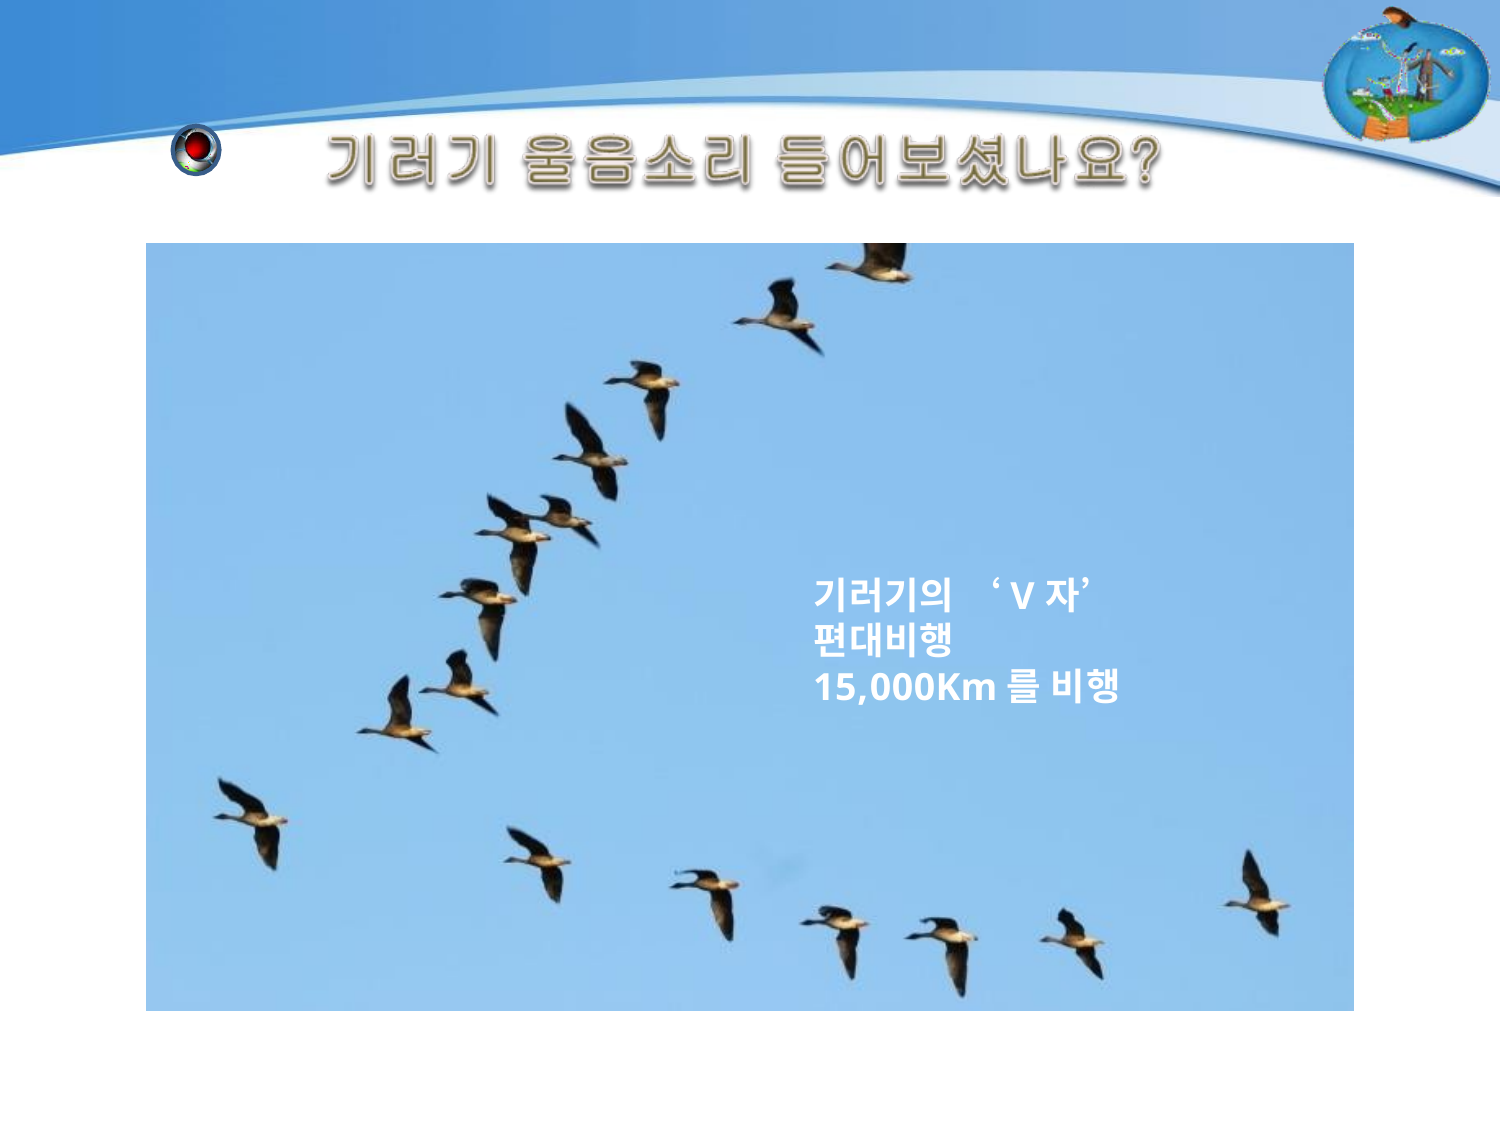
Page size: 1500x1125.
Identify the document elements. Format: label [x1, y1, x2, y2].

picture [146, 243, 1354, 1012]
text_box [0, 0, 1500, 202]
